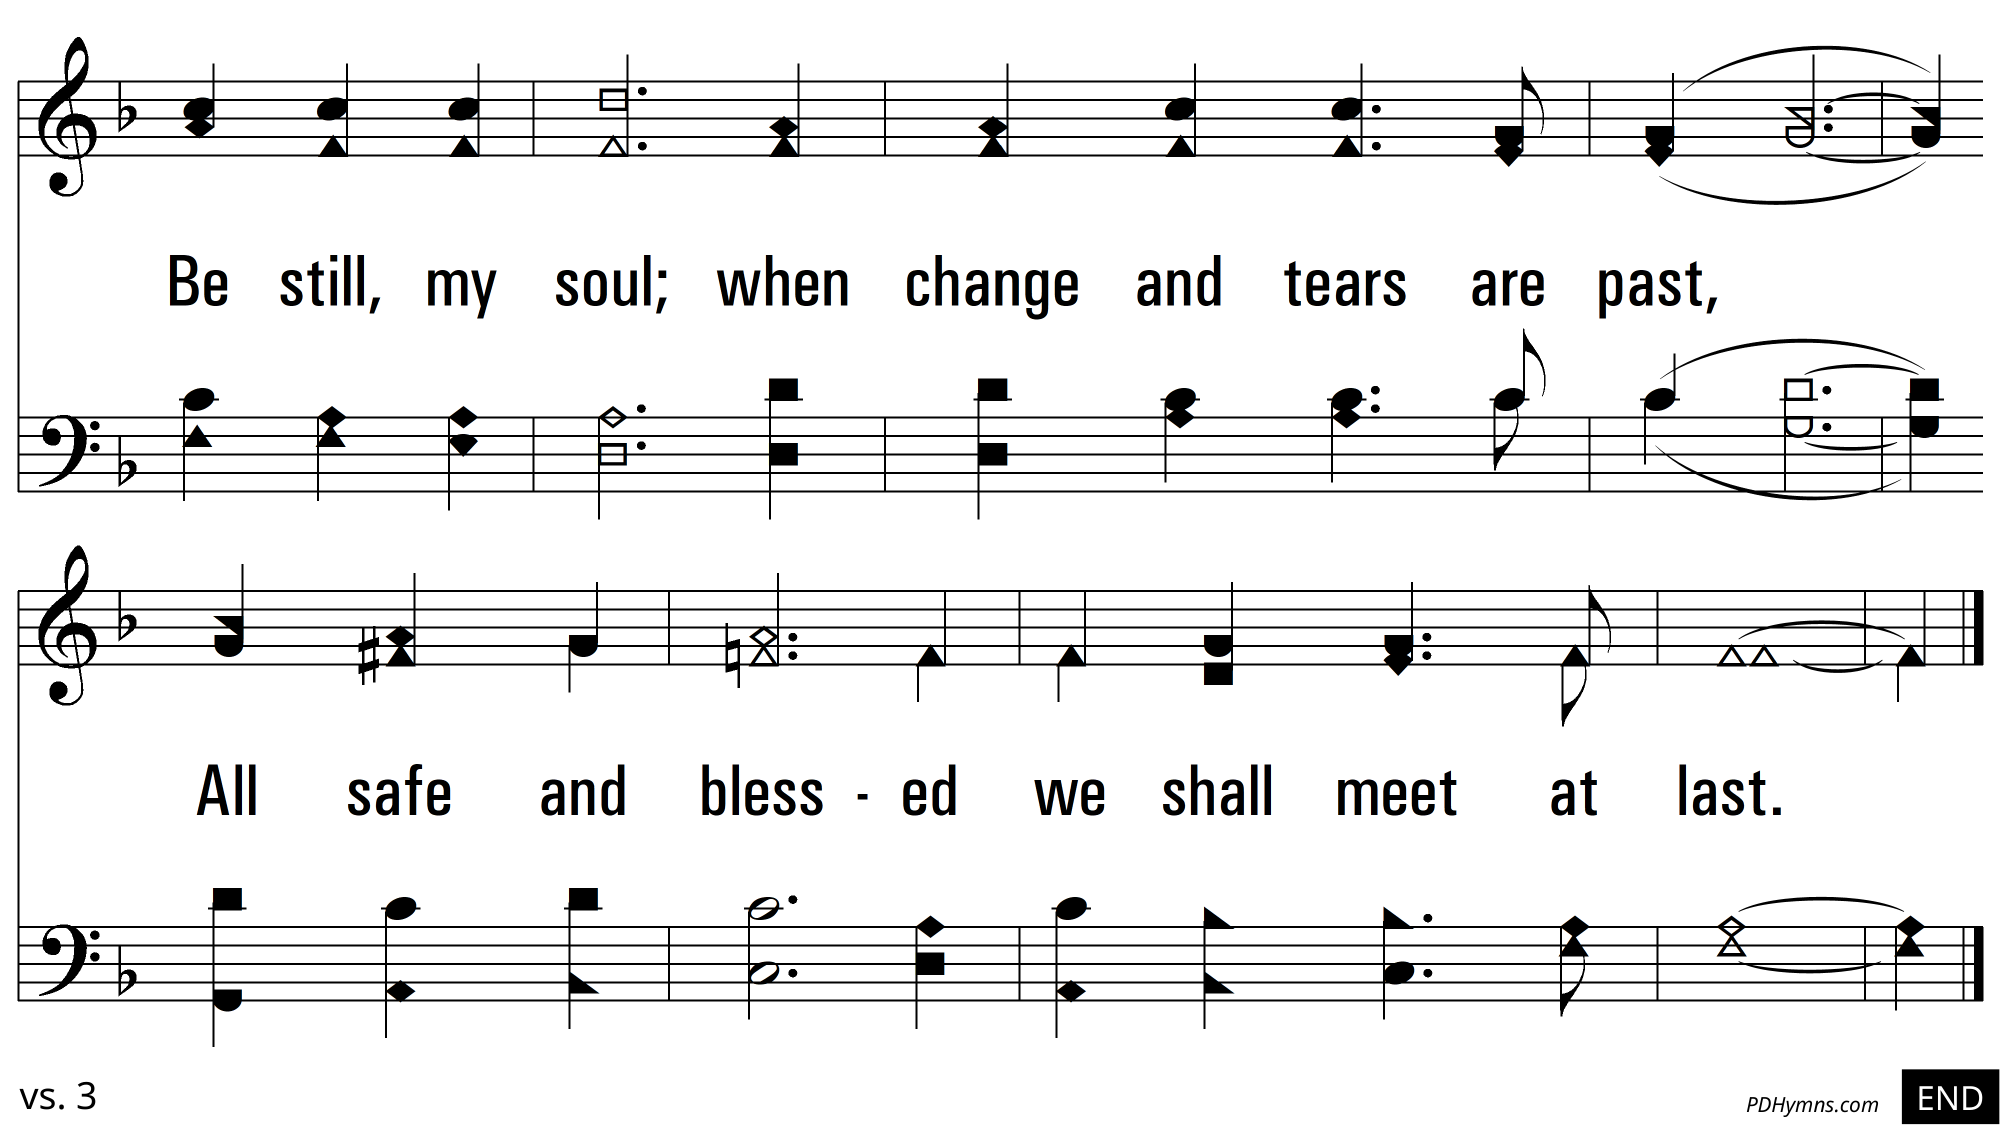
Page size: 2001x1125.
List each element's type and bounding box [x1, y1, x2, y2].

text_box [1724, 1069, 2000, 1125]
picture [2, 0, 1998, 1125]
